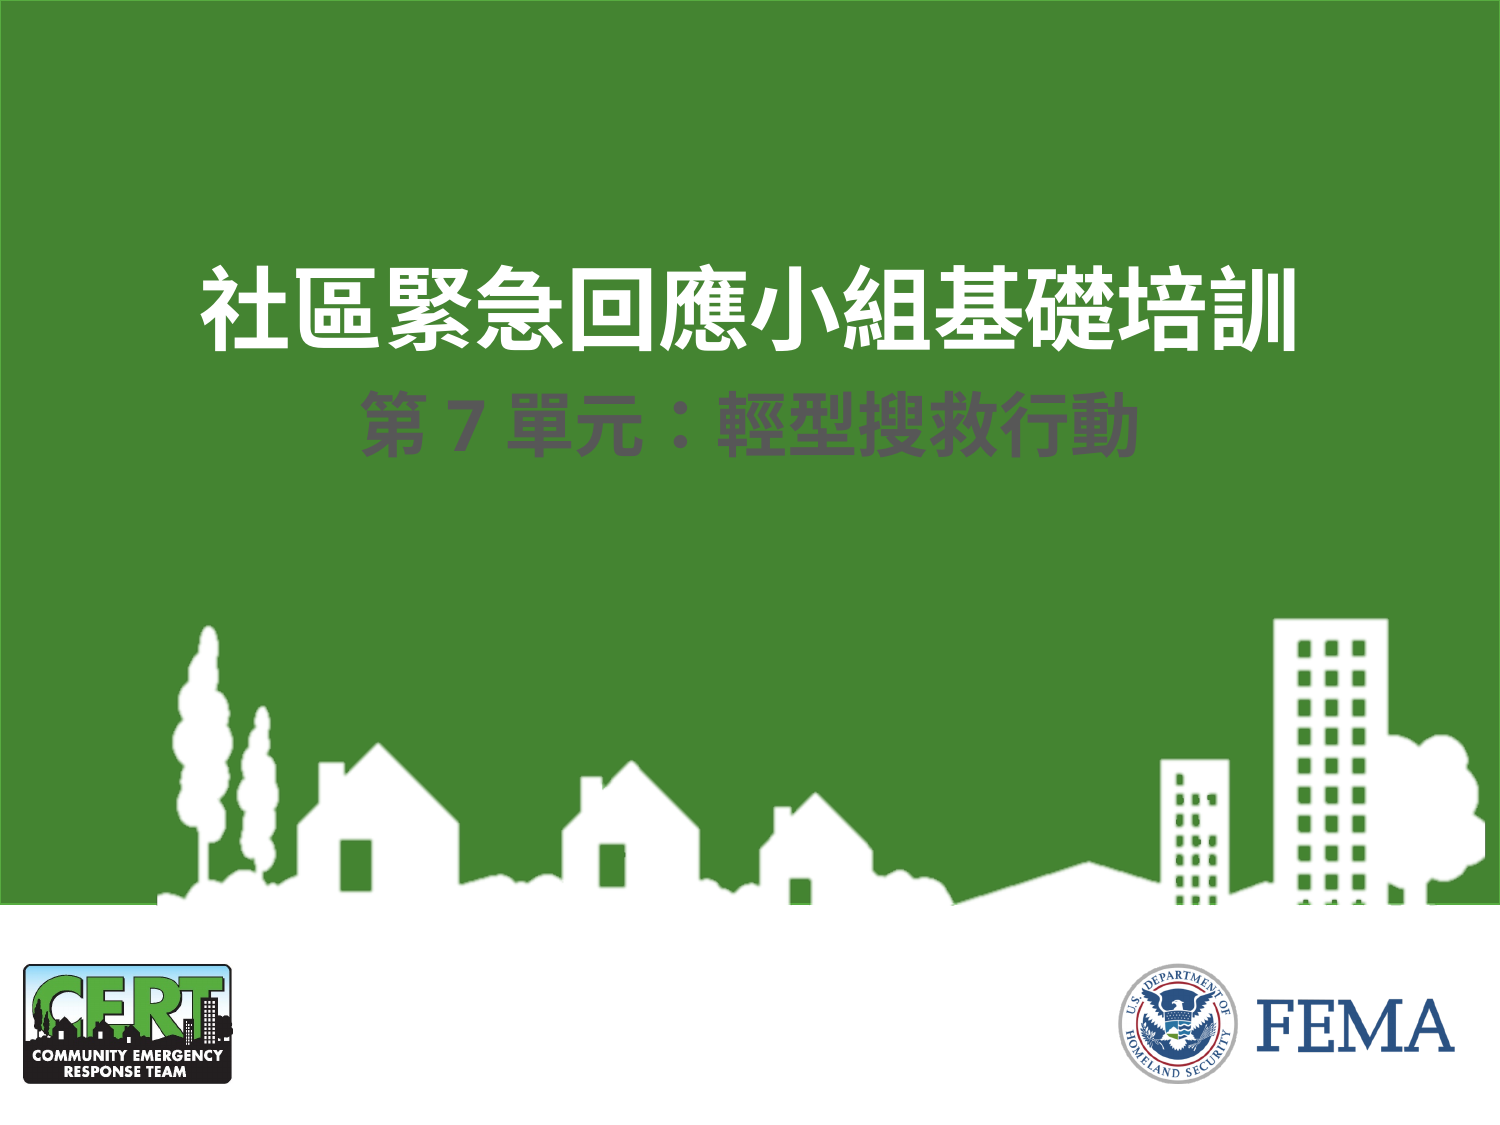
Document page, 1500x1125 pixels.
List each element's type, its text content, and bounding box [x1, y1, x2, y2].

list 第7單元：輕型搜救行動 [0, 371, 1500, 489]
picture [22, 963, 233, 1084]
title 社區緊急回應小組基礎培訓 [0, 223, 1500, 371]
picture [150, 599, 1500, 906]
picture [1116, 963, 1455, 1084]
